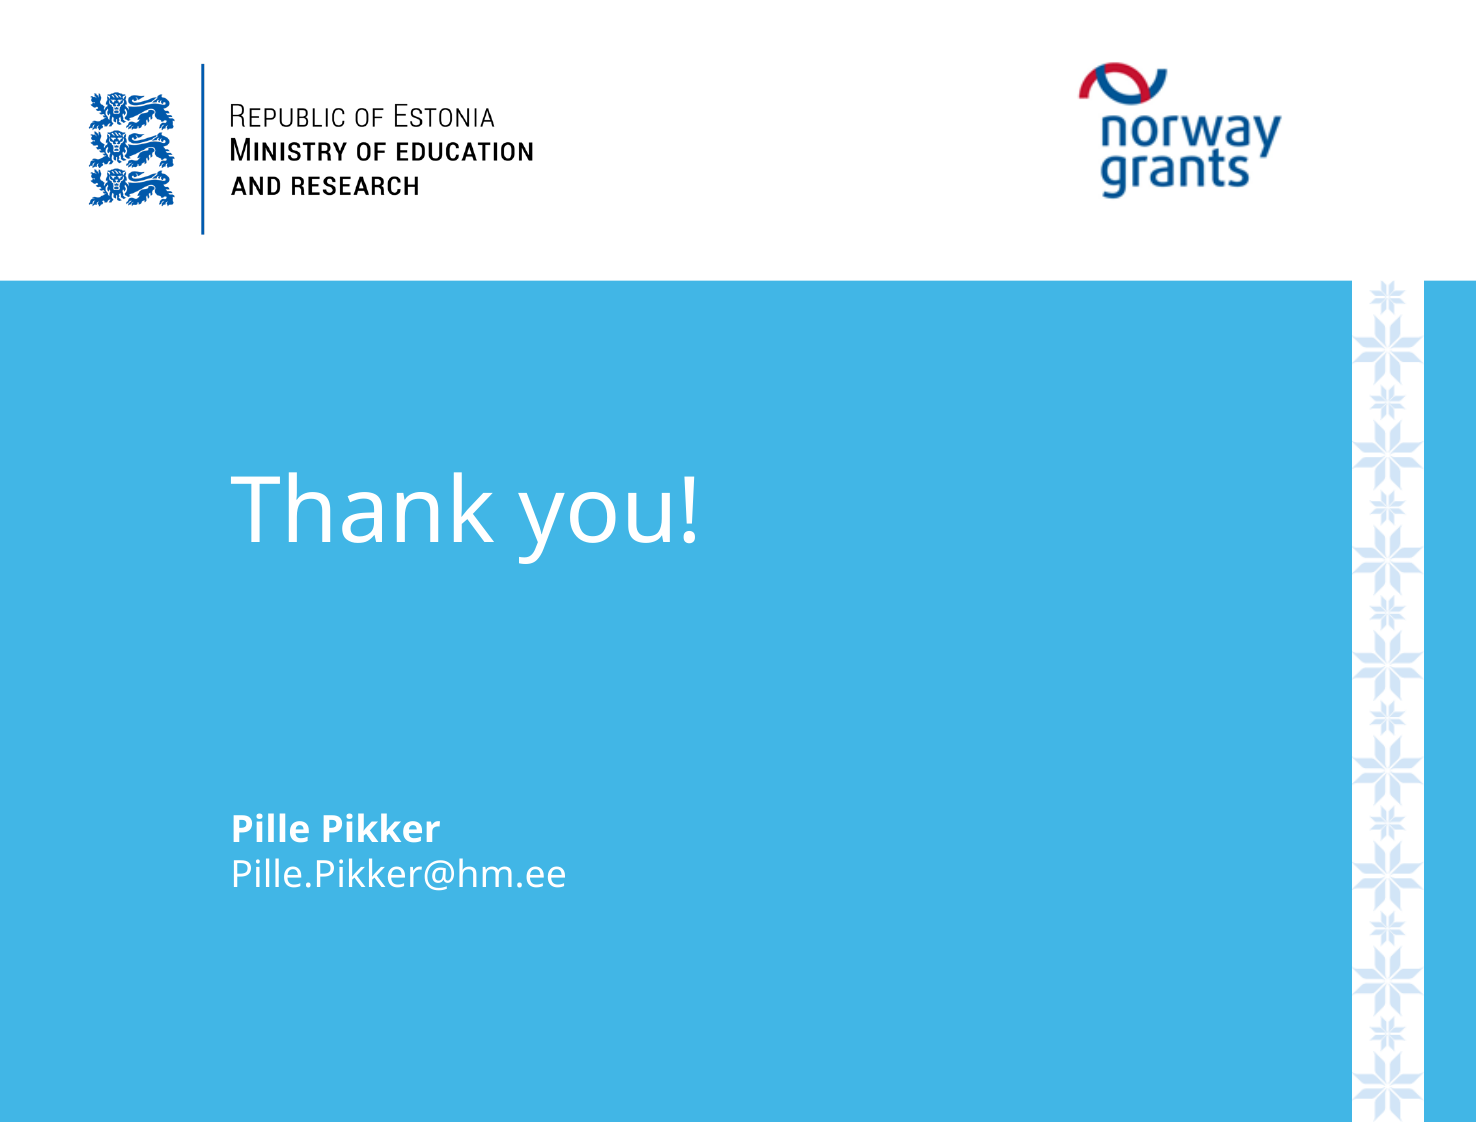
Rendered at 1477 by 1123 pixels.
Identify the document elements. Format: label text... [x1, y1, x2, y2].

text_box Pille Pikker Pille.Pikker@hm.ee [230, 714, 1341, 928]
picture [1068, 56, 1292, 207]
picture [59, 35, 629, 263]
title Thank you! [230, 383, 1341, 597]
text_box [0, 0, 1477, 281]
picture [1352, 281, 1424, 1122]
